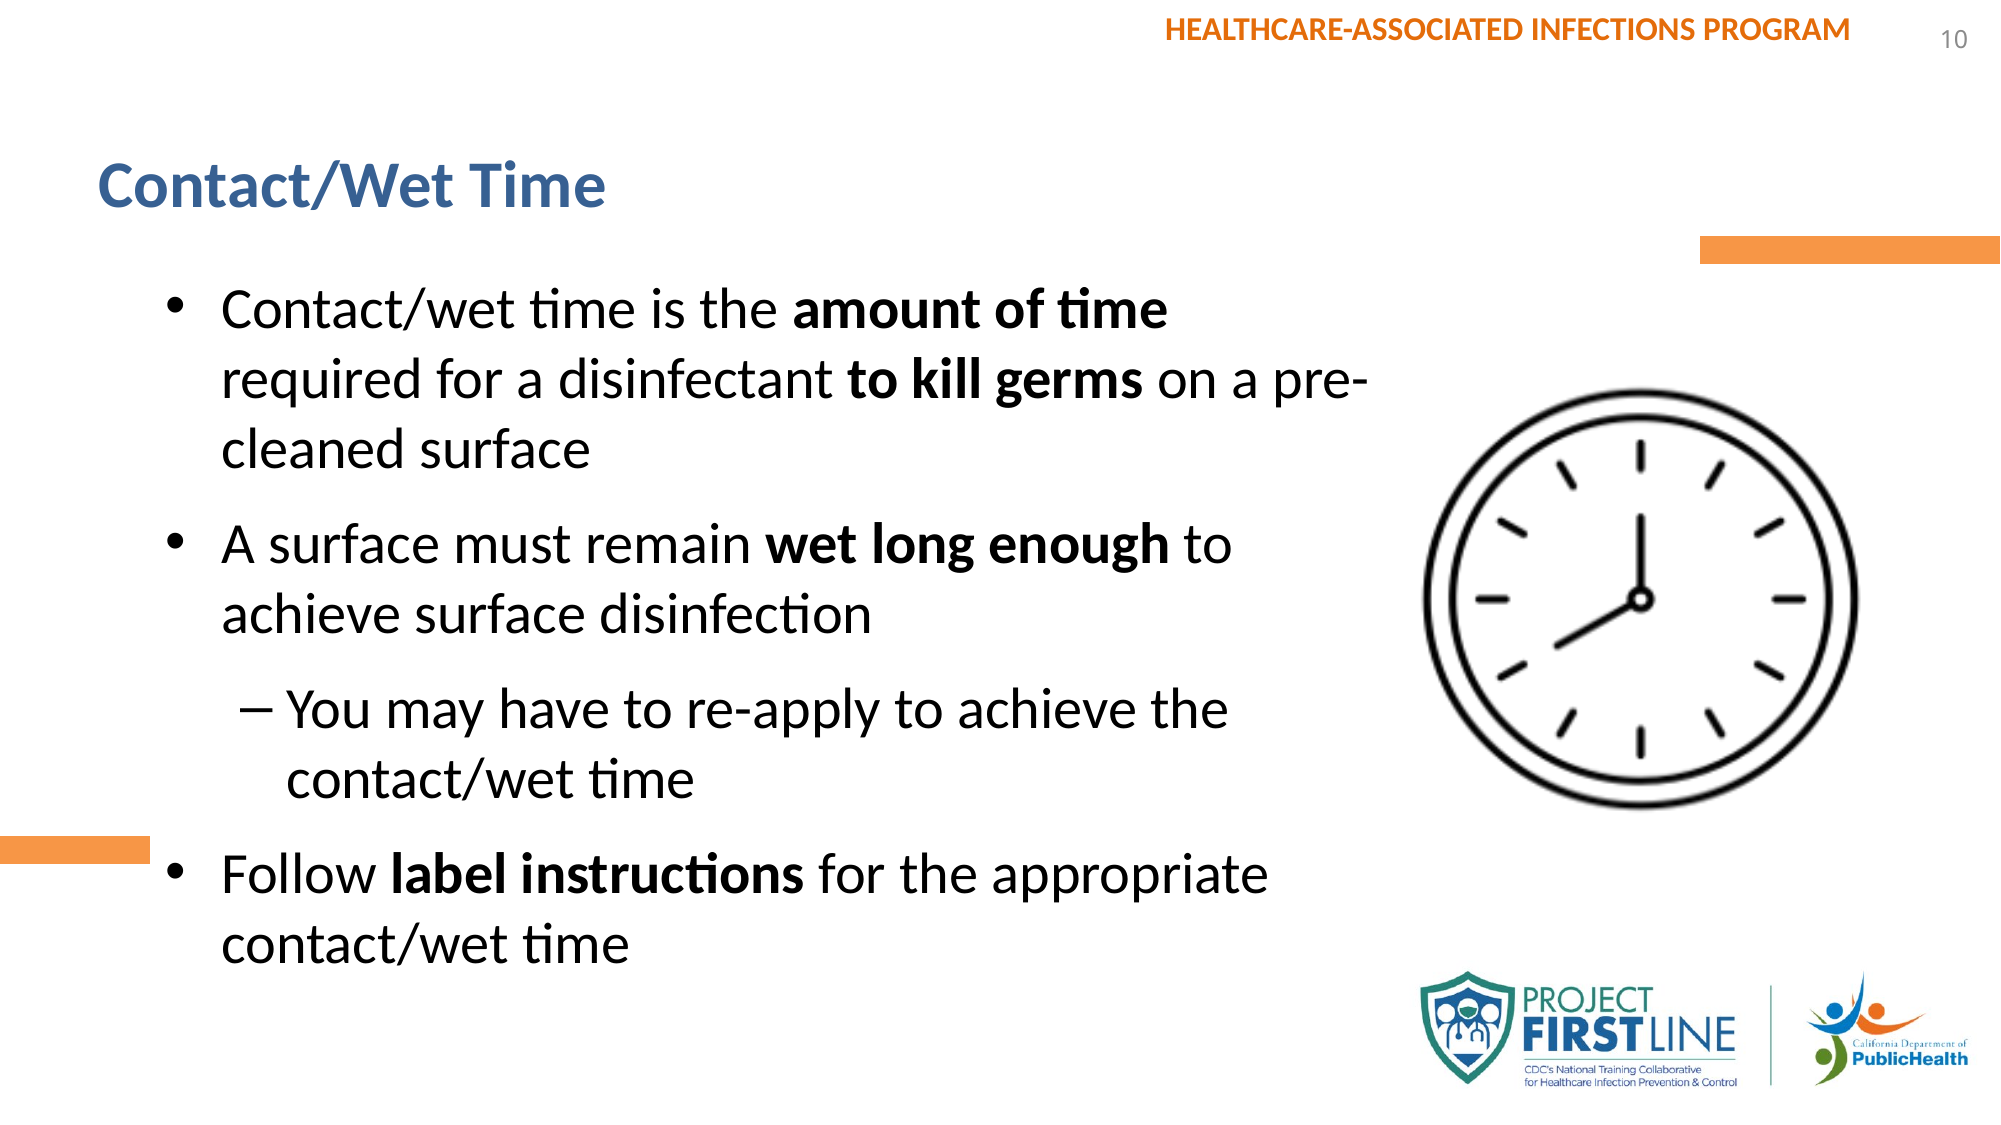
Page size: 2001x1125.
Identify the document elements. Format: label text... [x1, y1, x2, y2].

title Contact/Wet Time [83, 87, 1700, 275]
picture [1357, 933, 2000, 1125]
slide_number 10 [1866, 10, 1984, 71]
list Contact/wet time is the amount of time required for a disinfectant to kill germs on a pre-cleaned surface A surface must remain wet long enough to achieve surface disinfection You may have to re-apply to achieve the contact/wet time Follow label instructions for the appropriate contact/wet time [150, 262, 1396, 925]
picture [1395, 362, 1888, 838]
